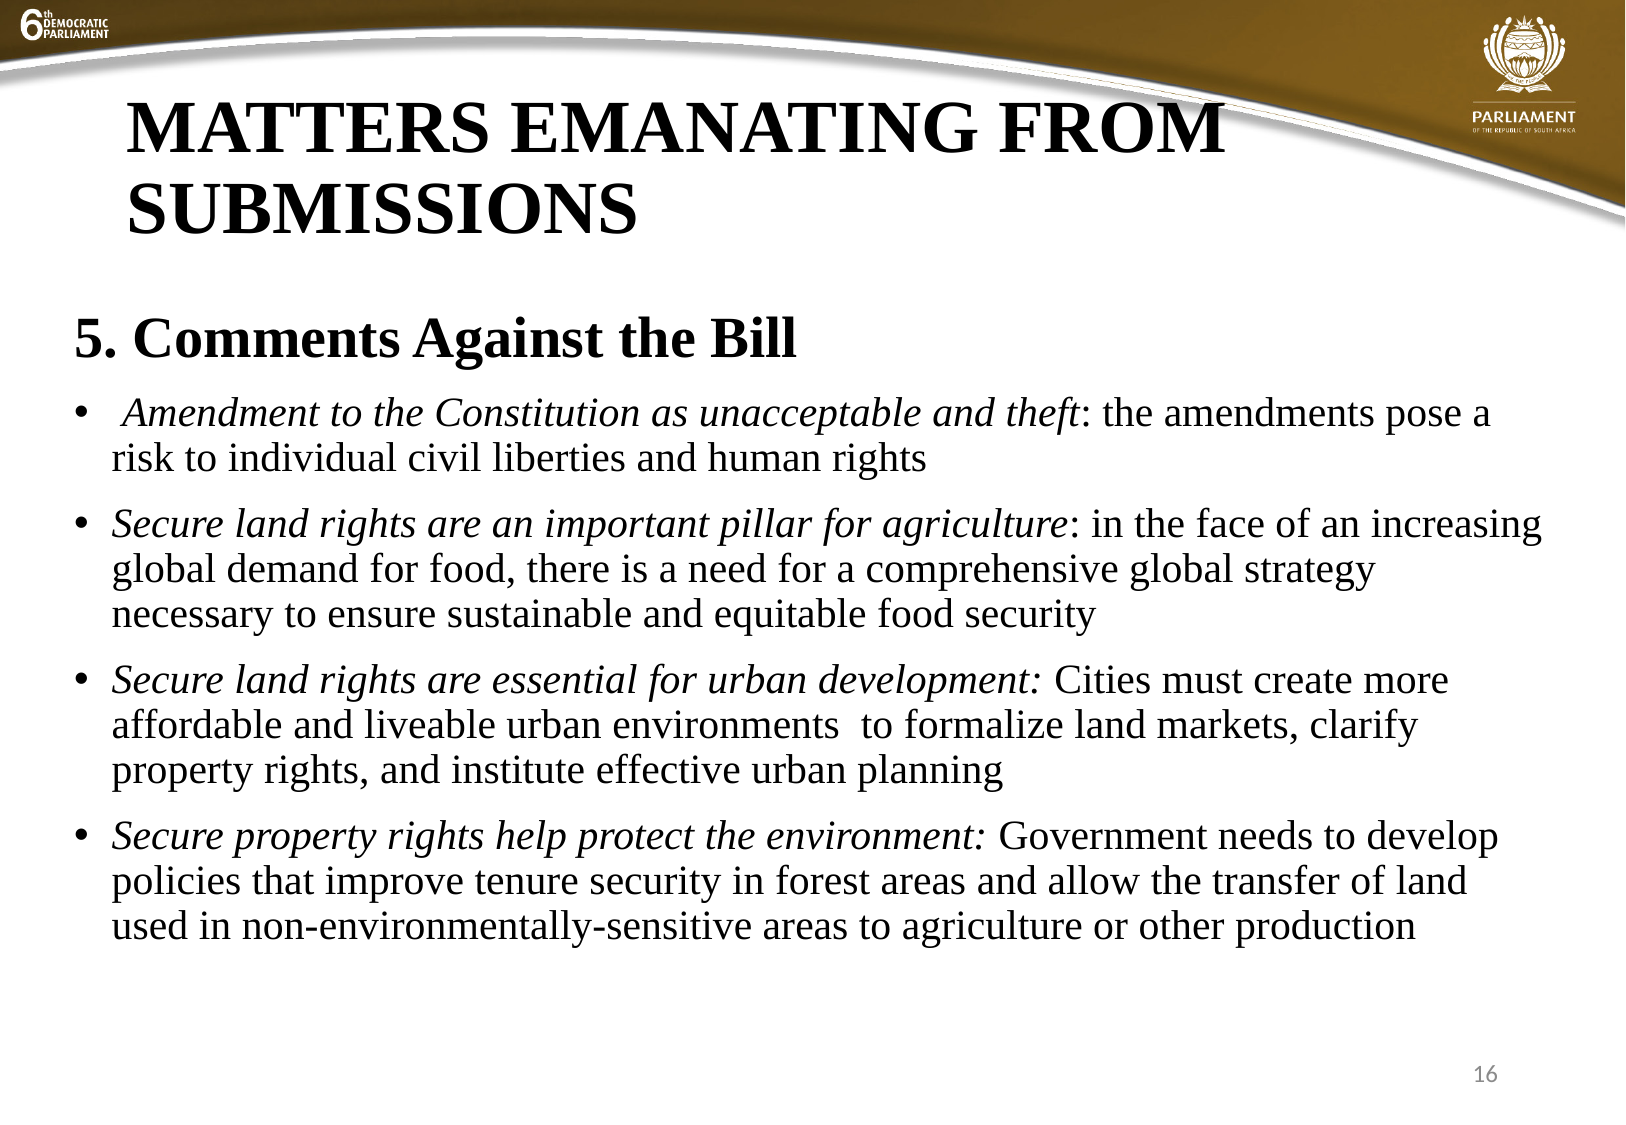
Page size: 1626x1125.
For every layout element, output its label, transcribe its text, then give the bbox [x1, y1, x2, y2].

list 5. Comments Against the Bill Amendment to the Constitution as unacceptable and theft: the amendments pose a risk to individual civil liberties and human rights Secure land rights are an important pillar for agriculture: in the face of an increasing global demand for food, there is a need for a comprehensive global strategy necessary to ensure sustainable and equitable food security Secure land rights are essential for urban development: Cities must create more affordable and liveable urban environments to formalize land markets, clarify property rights, and institute effective urban planning Secure property rights help protect the environment: Government needs to develop policies that improve tenure security in forest areas and allow the transfer of land used in non-environmentally-sensitive areas to agriculture or other production [59, 299, 1562, 1089]
slide_number 16 [1147, 1042, 1514, 1103]
title MATTERS EMANATING FROM SUBMISSIONS [111, 59, 1514, 278]
picture [0, 0, 1626, 1125]
